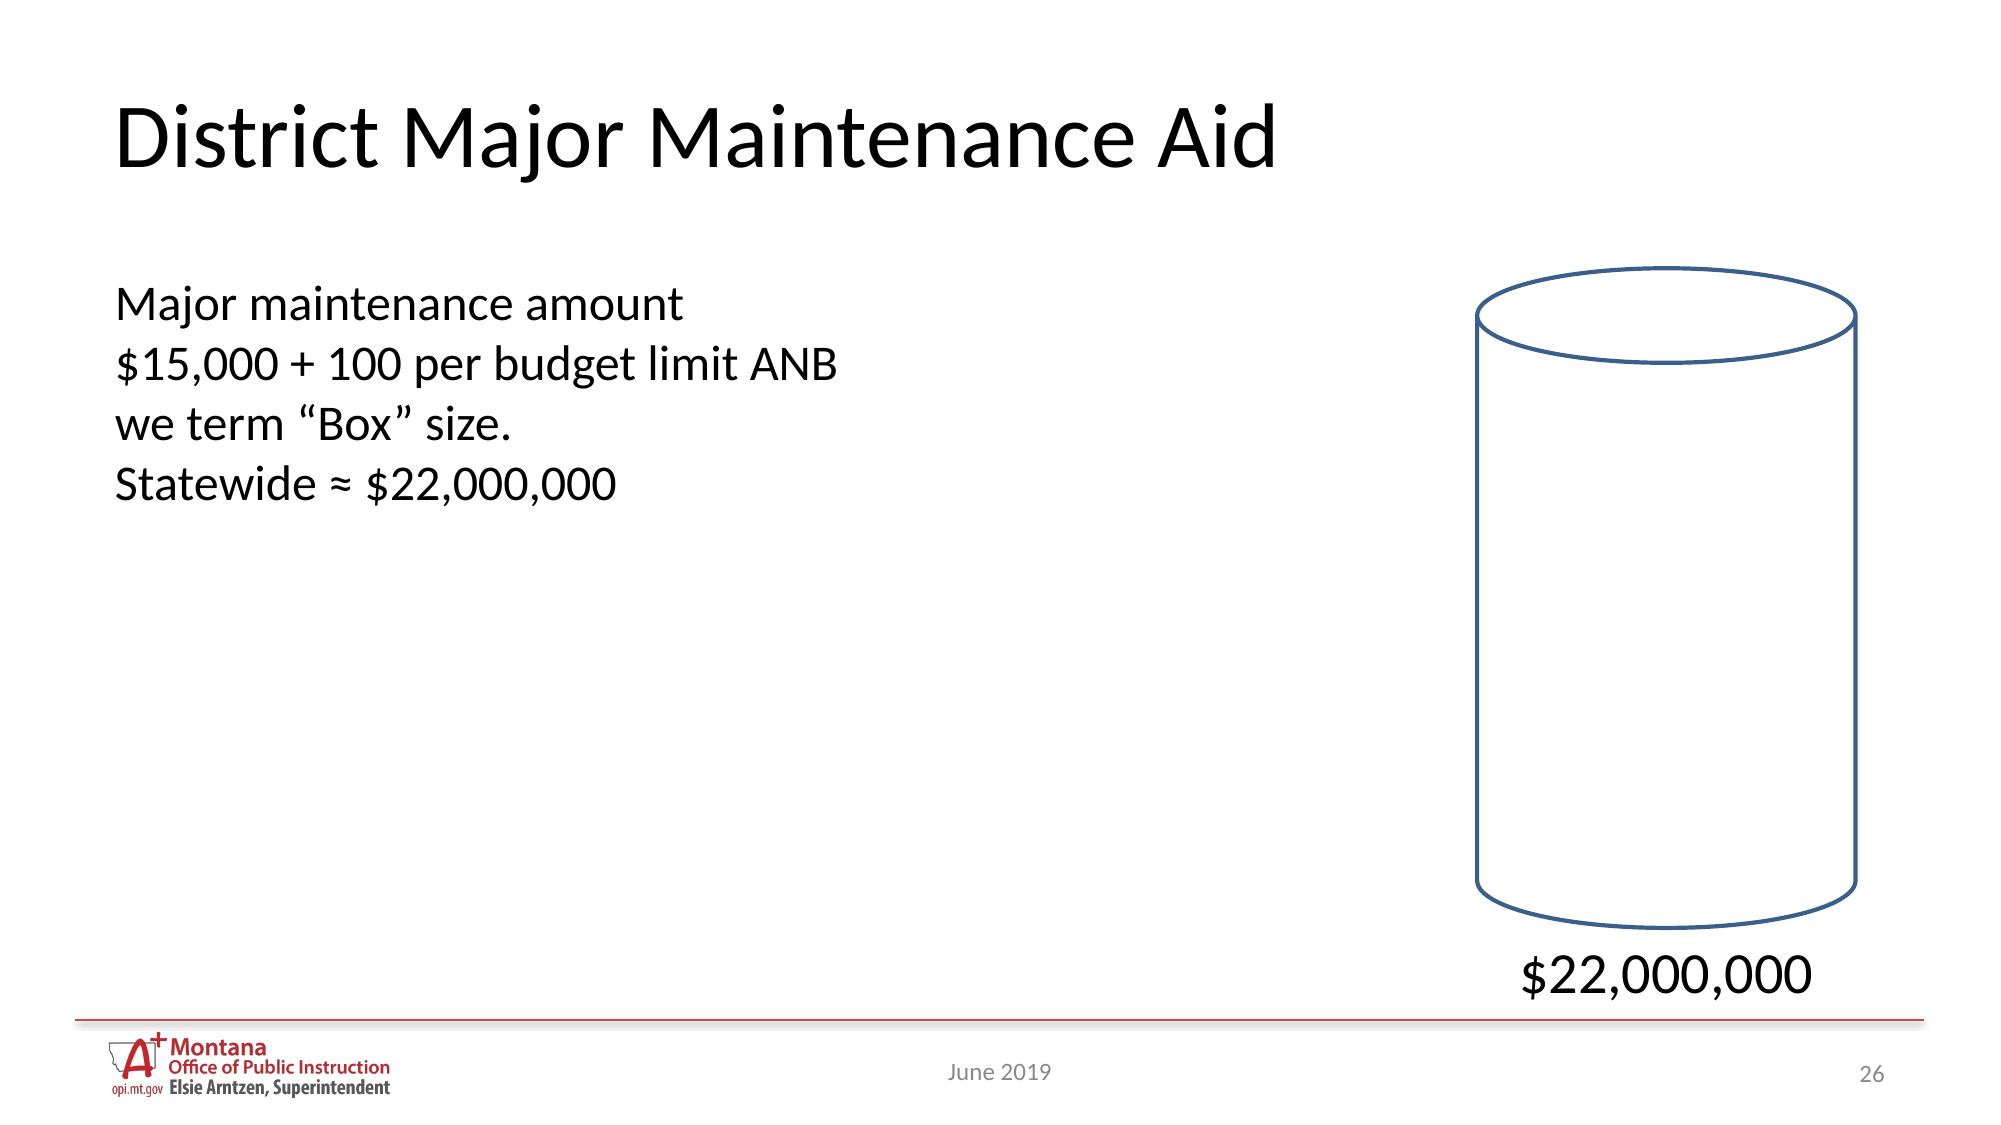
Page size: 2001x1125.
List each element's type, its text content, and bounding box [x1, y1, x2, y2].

text_box [1475, 266, 1858, 927]
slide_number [766, 1040, 1234, 1101]
list Major maintenance amount $15,000 + 100 per budget limit ANB we term “Box” size. Statewide ≈ $22,000,000 [99, 262, 864, 1005]
slide_number 26 [1433, 1042, 1900, 1103]
picture [99, 1025, 398, 1101]
title District Major Maintenance Aid [99, 45, 1900, 218]
text_box $22,000,000 [1477, 927, 1856, 1013]
